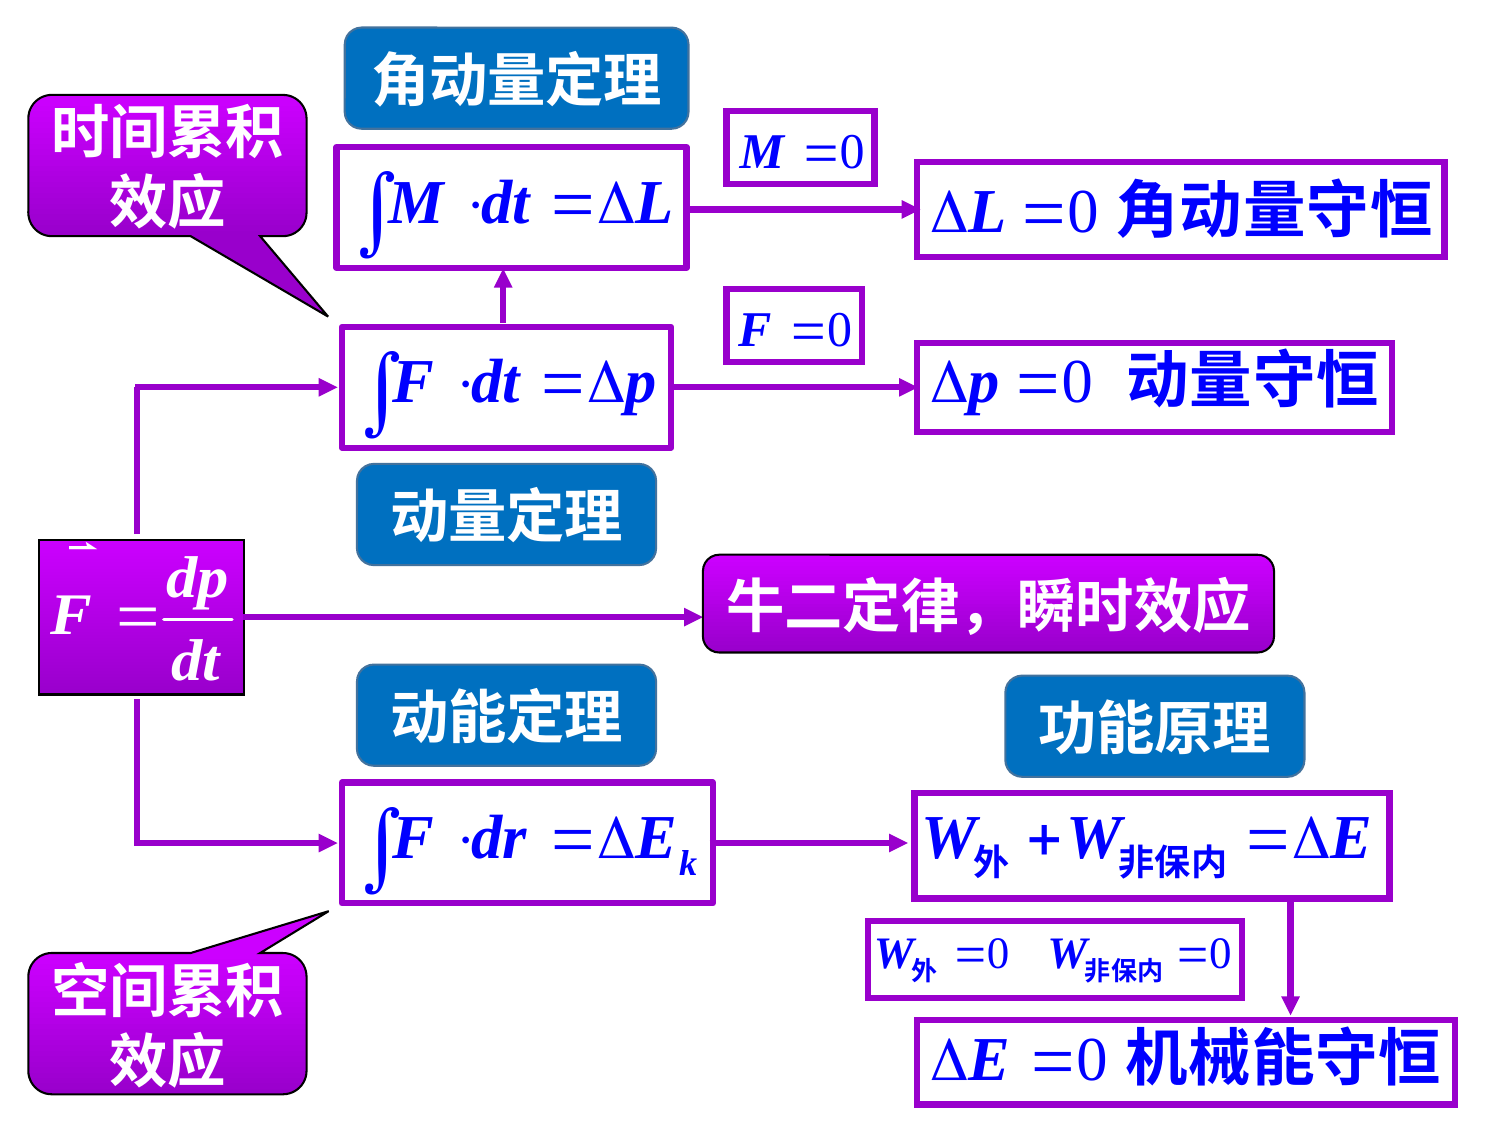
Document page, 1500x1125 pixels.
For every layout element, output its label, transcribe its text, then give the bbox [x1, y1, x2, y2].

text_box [135, 699, 338, 846]
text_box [135, 387, 338, 535]
text_box 空间累积效应 [27, 910, 330, 1096]
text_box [871, 923, 1239, 995]
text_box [40, 540, 244, 694]
text_box 动能定理 [355, 663, 658, 767]
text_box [345, 330, 668, 445]
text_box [339, 150, 684, 265]
text_box 动量定理 [355, 462, 658, 567]
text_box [729, 114, 872, 181]
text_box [345, 785, 710, 901]
text_box 功能原理 [1004, 674, 1306, 778]
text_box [729, 292, 859, 359]
text_box 时间累积效应 [27, 93, 329, 318]
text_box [917, 796, 1387, 896]
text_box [920, 1023, 1452, 1102]
text_box 牛二定律，瞬时效应 [701, 553, 1276, 654]
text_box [920, 345, 1390, 429]
text_box 角动量定理 [343, 26, 690, 130]
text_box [920, 165, 1442, 254]
